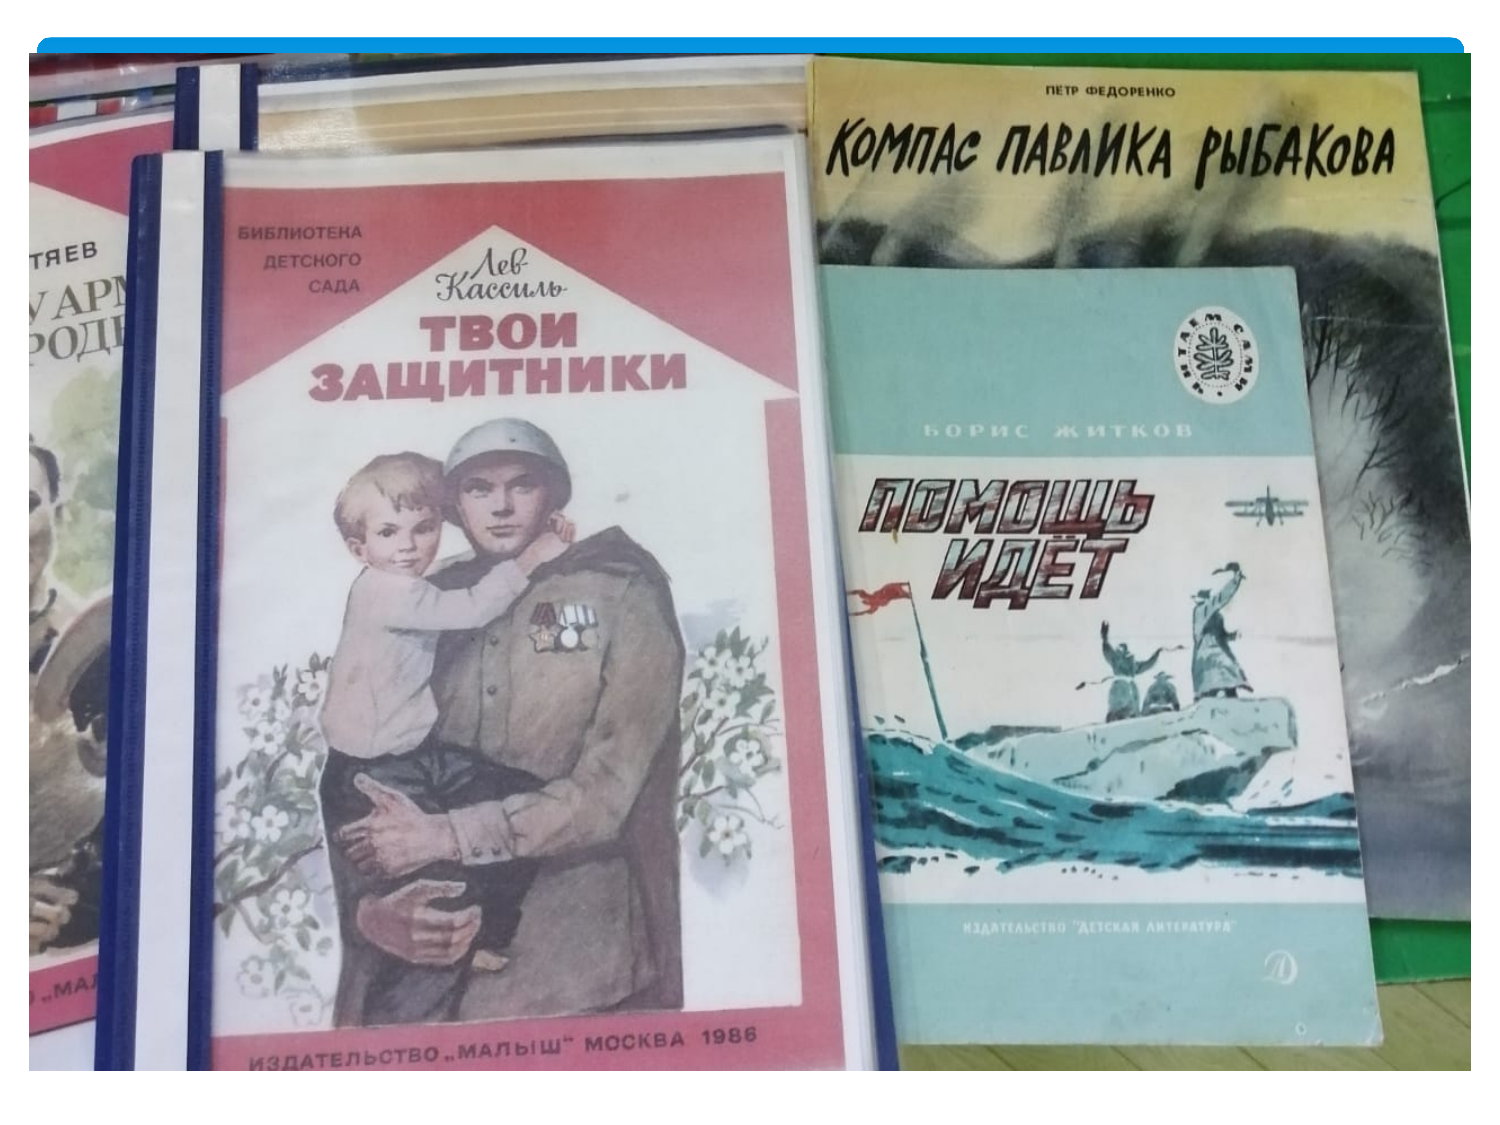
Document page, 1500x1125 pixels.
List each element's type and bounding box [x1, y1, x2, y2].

picture [29, 53, 1471, 1072]
